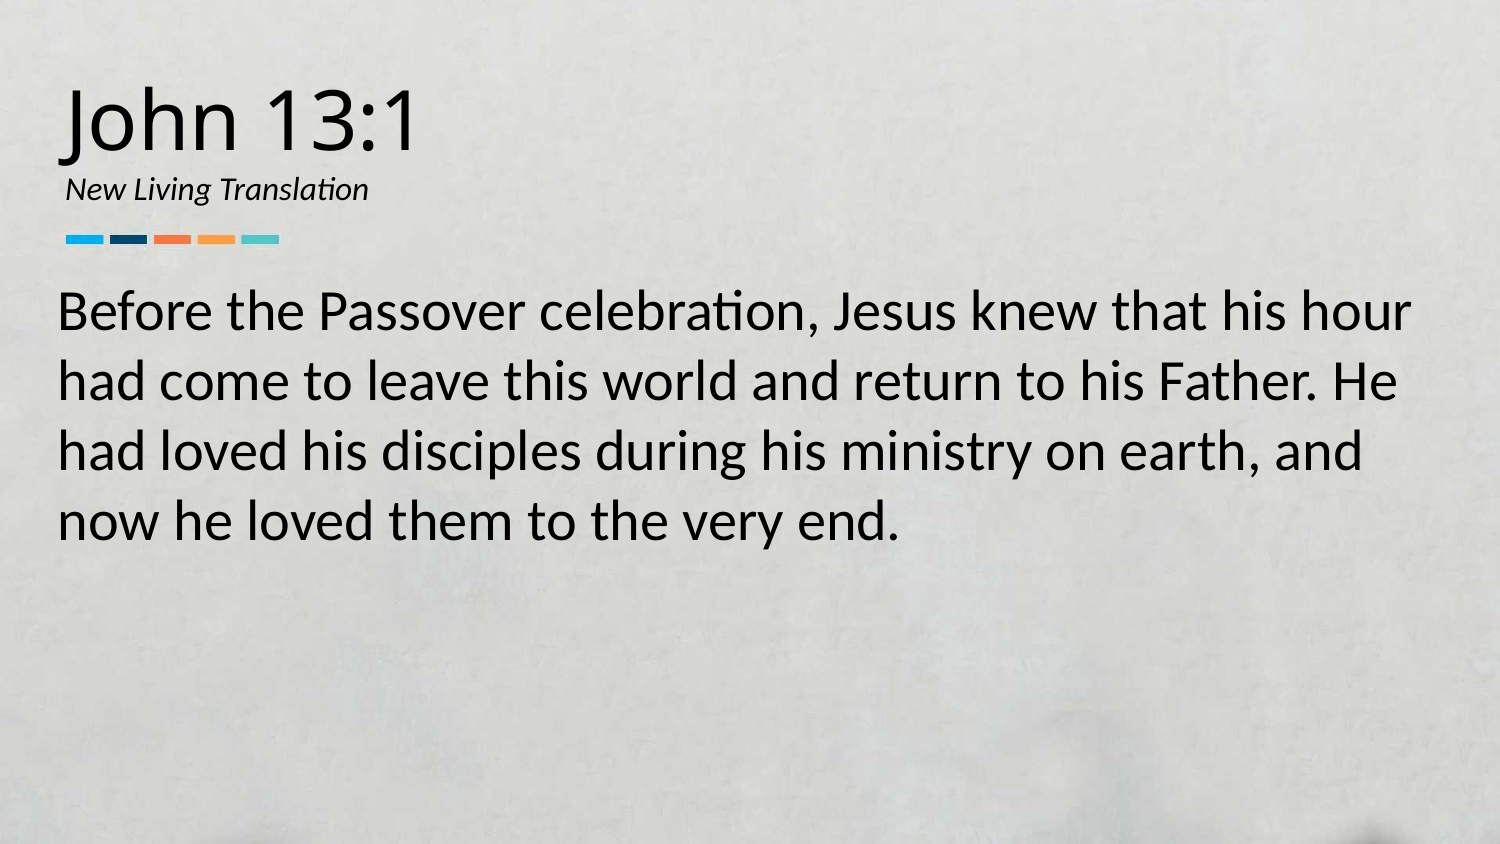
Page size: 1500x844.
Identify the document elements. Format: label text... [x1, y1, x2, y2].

text_box John 13:1 New Living Translation [57, 59, 1428, 215]
text_box Before the Passover celebration, Jesus knew that his hour had come to leave this world and return to his Father. He had loved his disciples during his ministry on earth, and now he loved them to the very end. [57, 271, 1453, 552]
picture [0, 0, 1500, 844]
